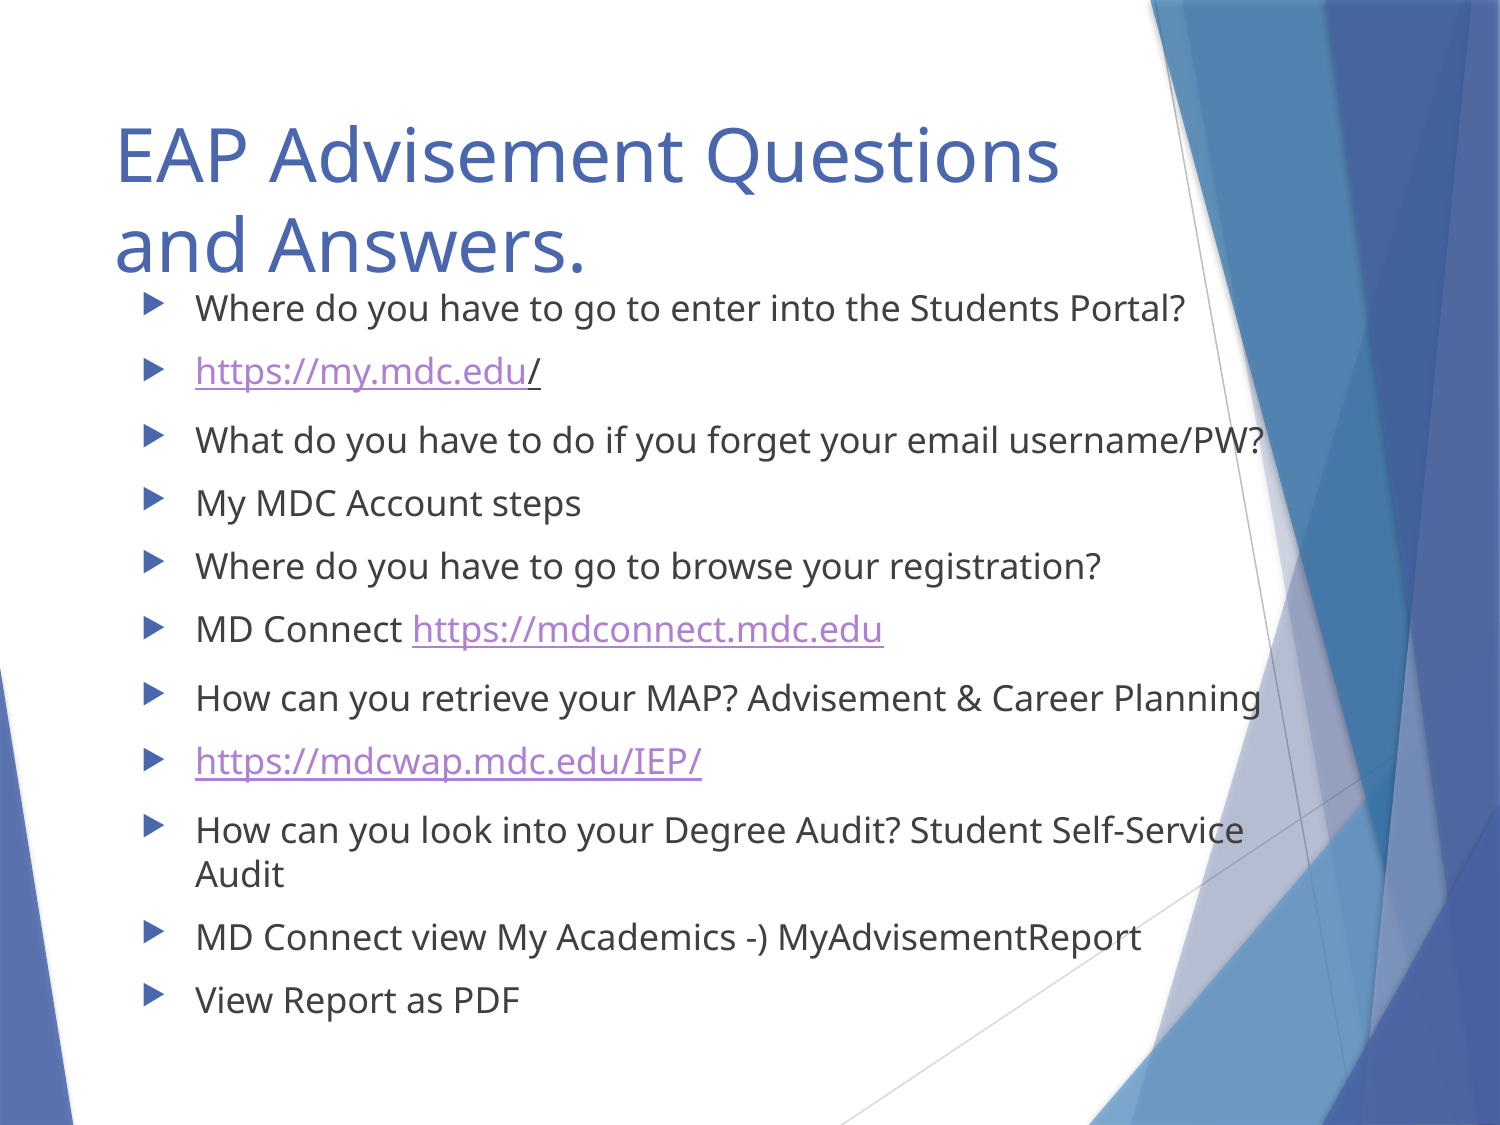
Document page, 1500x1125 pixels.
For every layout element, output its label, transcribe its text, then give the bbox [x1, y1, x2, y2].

list Where do you have to go to enter into the Students Portal? https://my.mdc.edu/ What do you have to do if you forget your email username/PW? My MDC Account steps Where do you have to go to browse your registration? MD Connect https://mdconnect.mdc.edu How can you retrieve your MAP? Advisement & Career Planning https://mdcwap.mdc.edu/IEP/ How can you look into your Degree Audit? Student Self-Service Audit MD Connect view My Academics -) MyAdvisementReport View Report as PDF [126, 278, 1322, 1035]
title EAP Advisement Questions and Answers. [99, 99, 1142, 317]
